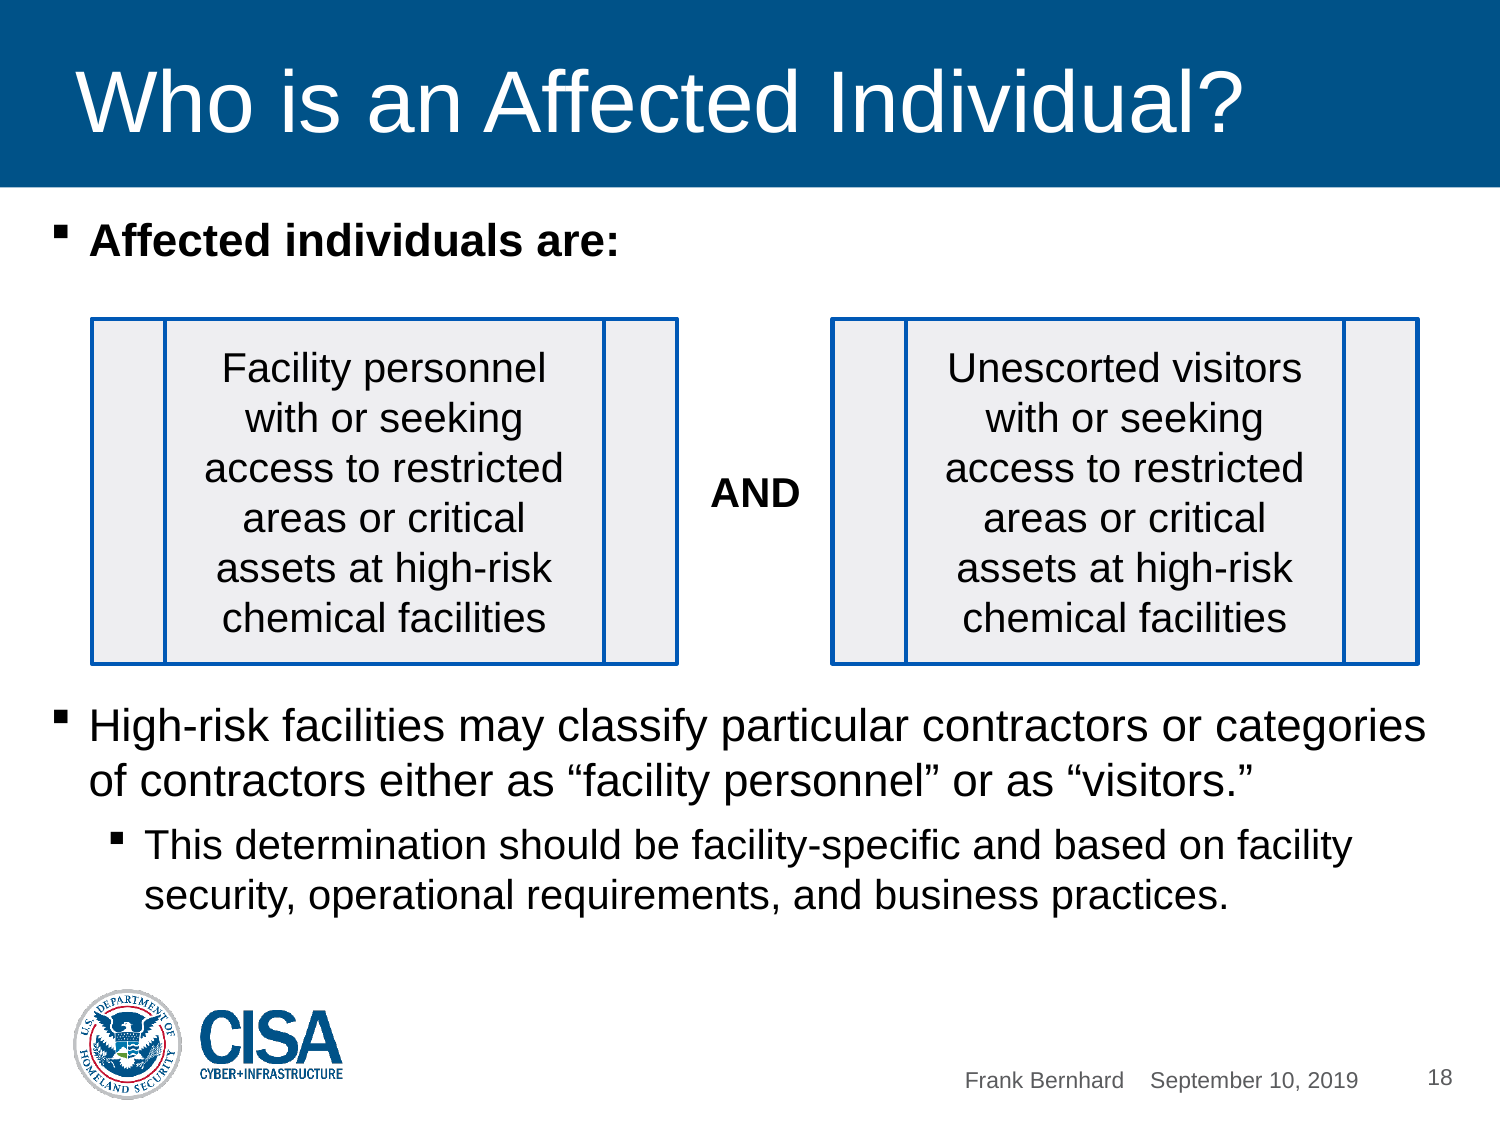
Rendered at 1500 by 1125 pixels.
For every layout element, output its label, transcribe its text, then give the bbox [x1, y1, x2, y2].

text_box Unescorted visitors with or seeking access to restricted areas or critical assets at high-risk chemical facilities [832, 318, 1418, 664]
title Who is an Affected Individual? [0, 0, 1500, 188]
text_box AND [695, 458, 838, 524]
text_box Facility personnel with or seeking access to restricted areas or critical assets at high-risk chemical facilities [91, 318, 677, 664]
picture [66, 1036, 349, 1106]
text_box Affected individuals are: High-risk facilities may classify particular contractors or categories of contractors either as “facility personnel” or as “visitors.” This determination should be facility-specific and based on facility security, operational requirements, and business practices. [35, 203, 1467, 1036]
slide_number 18 [1412, 1054, 1488, 1098]
